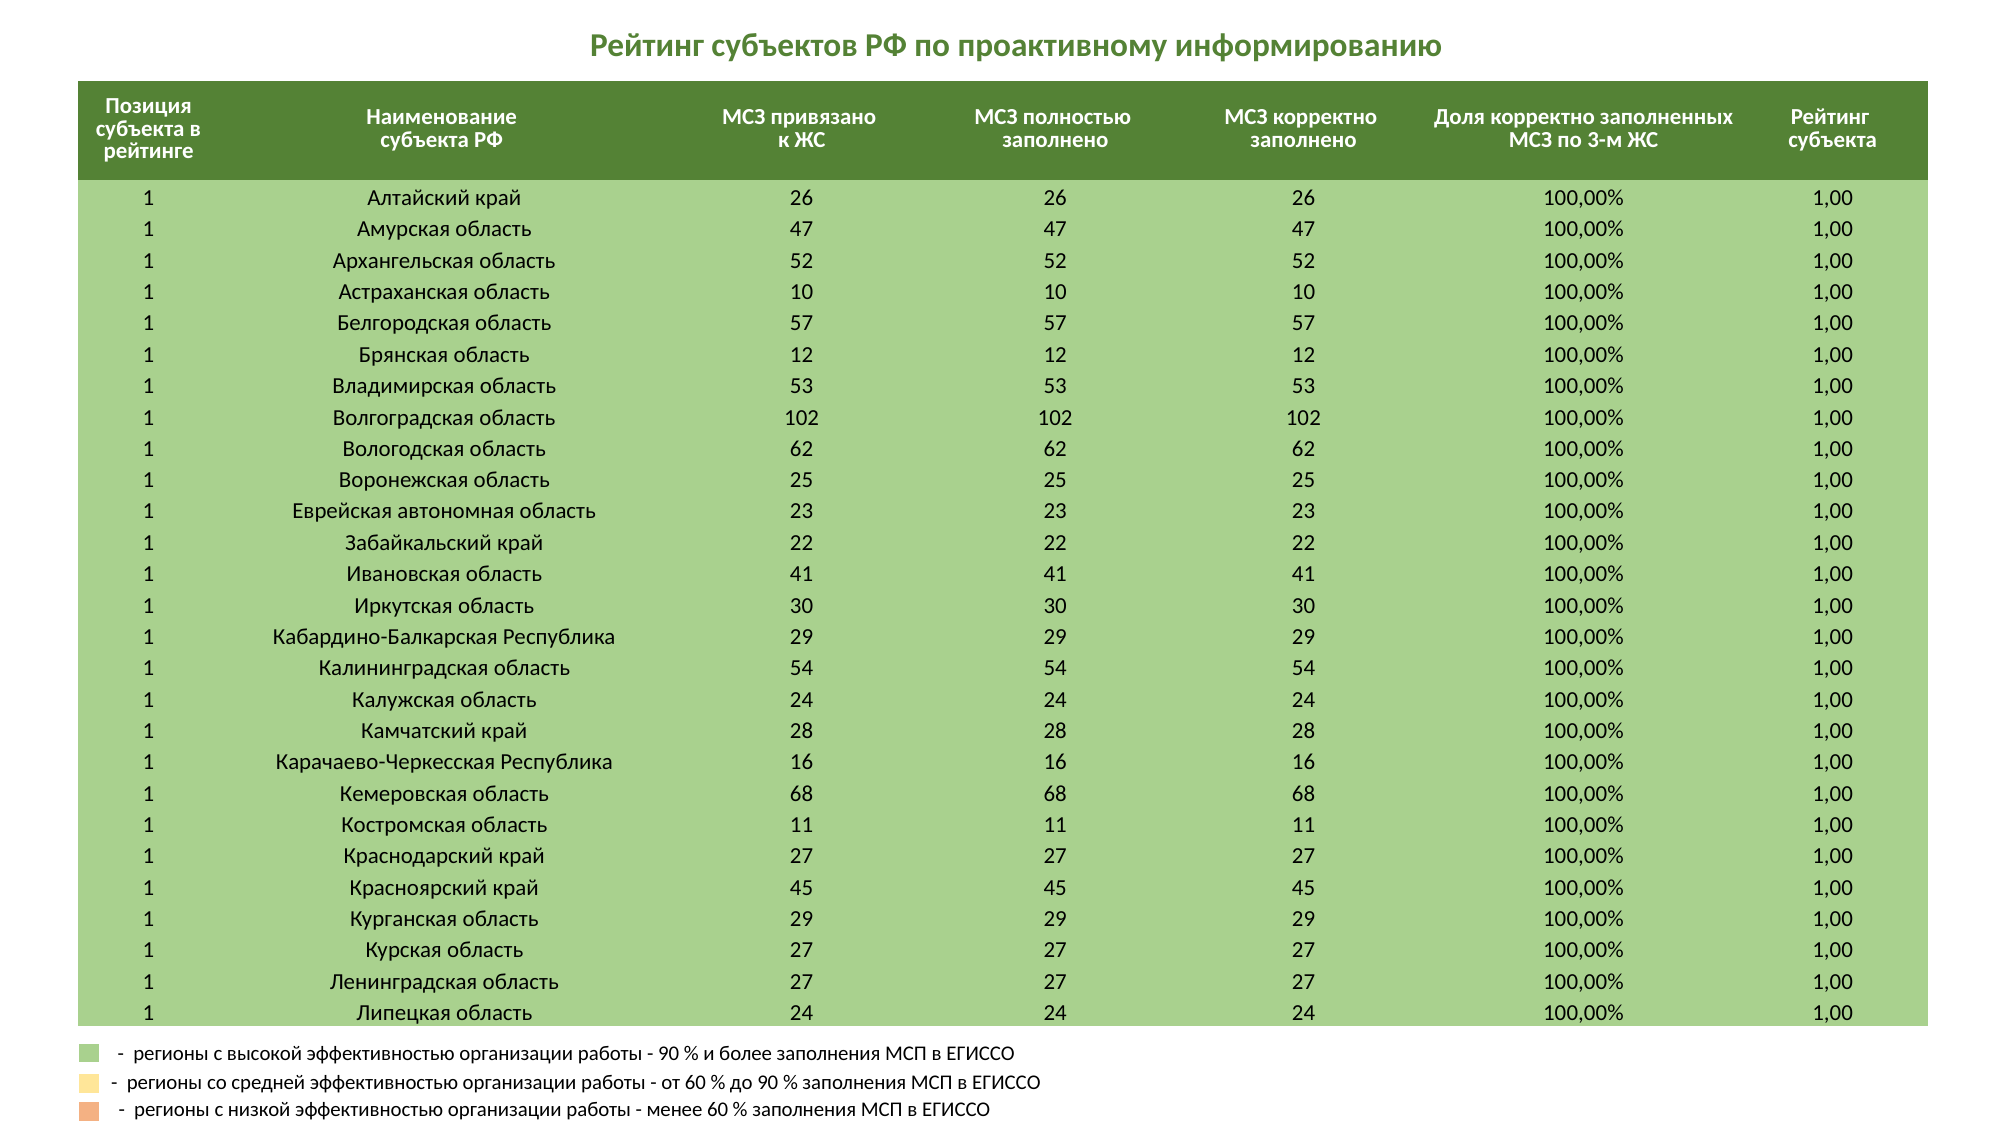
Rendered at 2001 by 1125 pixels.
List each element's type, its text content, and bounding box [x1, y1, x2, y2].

table_cell 45 [934, 870, 1177, 901]
table_cell 1,00 [1737, 305, 1928, 337]
table_cell Астраханская область [220, 274, 670, 305]
table_cell 28 [670, 713, 934, 744]
table_cell Иркутская область [220, 587, 670, 619]
table_cell 26 [670, 180, 934, 211]
table_cell 1 [78, 713, 220, 744]
table_cell Курская область [220, 932, 670, 964]
table_cell 1,00 [1737, 995, 1928, 1026]
table_header Доля корректно заполненных МСЗ по 3-м ЖС [1430, 81, 1737, 180]
table_cell 100,00% [1430, 776, 1737, 807]
table_cell 62 [1177, 431, 1430, 462]
table_cell 11 [1177, 807, 1430, 838]
table_cell 29 [670, 619, 934, 650]
table_cell 100,00% [1430, 556, 1737, 587]
table_cell 1,00 [1737, 274, 1928, 305]
table_cell 1 [78, 211, 220, 242]
table_cell 1,00 [1737, 964, 1928, 995]
table_cell 23 [934, 493, 1177, 525]
table_cell 24 [934, 995, 1177, 1026]
table_cell 1,00 [1737, 368, 1928, 399]
table_cell 10 [934, 274, 1177, 305]
table_cell 100,00% [1430, 932, 1737, 964]
table_cell 1,00 [1737, 807, 1928, 838]
table_cell 28 [934, 713, 1177, 744]
table_cell 100,00% [1430, 525, 1737, 556]
table_cell 22 [1177, 525, 1430, 556]
table_cell 1 [78, 305, 220, 337]
table_cell 1,00 [1737, 681, 1928, 713]
table_cell 1,00 [1737, 493, 1928, 525]
table_cell 57 [934, 305, 1177, 337]
text_box - регионы с высокой эффективностью организации работы - 90 % и более заполнения МСП в ЕГИССО [102, 1032, 1030, 1061]
table_cell 53 [1177, 368, 1430, 399]
table_cell 100,00% [1430, 964, 1737, 995]
table_cell 1,00 [1737, 713, 1928, 744]
table_cell 1,00 [1737, 619, 1928, 650]
table_cell 24 [670, 681, 934, 713]
table_cell 1 [78, 493, 220, 525]
table_cell 27 [670, 932, 934, 964]
table_cell 102 [934, 399, 1177, 431]
table_cell 29 [1177, 619, 1430, 650]
table_cell 1,00 [1737, 556, 1928, 587]
table_cell 1,00 [1737, 901, 1928, 932]
table_cell 1,00 [1737, 838, 1928, 870]
table_cell 1 [78, 462, 220, 493]
table_cell 1 [78, 619, 220, 650]
table_cell 57 [670, 305, 934, 337]
table_cell Костромская область [220, 807, 670, 838]
table_cell Ивановская область [220, 556, 670, 587]
table_cell 1 [78, 870, 220, 901]
table_cell 1 [78, 368, 220, 399]
table_cell 62 [670, 431, 934, 462]
table_cell Липецкая область [220, 995, 670, 1026]
table_cell Краснодарский край [220, 838, 670, 870]
table_cell 24 [1177, 995, 1430, 1026]
table_cell 100,00% [1430, 744, 1737, 776]
table_cell 53 [934, 368, 1177, 399]
table_cell 24 [670, 995, 934, 1026]
text_box [76, 1071, 96, 1096]
text_box - регионы со средней эффективностью организации работы - от 60 % до 90 % заполнения МСП в ЕГИССО [96, 1061, 1065, 1125]
table_cell 47 [670, 211, 934, 242]
table_cell 102 [670, 399, 934, 431]
table_cell 41 [1177, 556, 1430, 587]
table_cell 30 [934, 587, 1177, 619]
table_cell Калининградская область [220, 650, 670, 681]
table_cell 23 [1177, 493, 1430, 525]
table_cell 100,00% [1430, 180, 1737, 211]
table_cell 52 [670, 242, 934, 274]
table_cell 54 [934, 650, 1177, 681]
table_cell 27 [1177, 838, 1430, 870]
table_header Позиция субъекта в рейтинге [78, 81, 220, 180]
table_cell 54 [1177, 650, 1430, 681]
table_cell 100,00% [1430, 619, 1737, 650]
text_box [76, 1099, 96, 1124]
text_box Рейтинг субъектов РФ по проактивному информированию [224, 15, 1810, 71]
table_cell 29 [934, 901, 1177, 932]
table_cell 45 [670, 870, 934, 901]
table_cell 1 [78, 587, 220, 619]
table_cell 24 [1177, 681, 1430, 713]
table_cell 25 [1177, 462, 1430, 493]
table_cell 100,00% [1430, 399, 1737, 431]
table_cell 68 [934, 776, 1177, 807]
table_cell 100,00% [1430, 650, 1737, 681]
table_cell 45 [1177, 870, 1430, 901]
table_cell 1,00 [1737, 776, 1928, 807]
table_cell 1,00 [1737, 525, 1928, 556]
table_cell 47 [1177, 211, 1430, 242]
table_cell 22 [934, 525, 1177, 556]
text_box - регионы с низкой эффективностью организации работы - менее 60 % заполнения МСП в ЕГИССО [103, 1088, 1011, 1125]
table_cell Ленинградская область [220, 964, 670, 995]
table_cell 27 [934, 964, 1177, 995]
table_cell 1 [78, 180, 220, 211]
table_cell 52 [934, 242, 1177, 274]
table_cell 27 [934, 932, 1177, 964]
table_cell 29 [934, 619, 1177, 650]
table_cell 68 [1177, 776, 1430, 807]
table_cell 28 [1177, 713, 1430, 744]
table_cell 11 [670, 807, 934, 838]
table_cell 57 [1177, 305, 1430, 337]
table_cell 25 [934, 462, 1177, 493]
table_cell Кемеровская область [220, 776, 670, 807]
table_cell 100,00% [1430, 211, 1737, 242]
table_cell 26 [1177, 180, 1430, 211]
table_cell 16 [670, 744, 934, 776]
table_cell 24 [934, 681, 1177, 713]
table_cell 100,00% [1430, 274, 1737, 305]
table_cell 1,00 [1737, 462, 1928, 493]
table_cell 27 [934, 838, 1177, 870]
table_cell 1 [78, 274, 220, 305]
table_cell 26 [934, 180, 1177, 211]
table_cell 41 [934, 556, 1177, 587]
table_cell 16 [1177, 744, 1430, 776]
table_cell 1 [78, 901, 220, 932]
table_cell 1,00 [1737, 744, 1928, 776]
table_header МСЗ корректно заполнено [1177, 81, 1430, 180]
table_cell 1 [78, 399, 220, 431]
table_cell 100,00% [1430, 337, 1737, 368]
table_cell 22 [670, 525, 934, 556]
table_cell 1 [78, 431, 220, 462]
table_cell 1 [78, 744, 220, 776]
table_cell 100,00% [1430, 462, 1737, 493]
table_cell Красноярский край [220, 870, 670, 901]
table_cell 68 [670, 776, 934, 807]
table_cell 1,00 [1737, 870, 1928, 901]
table_cell 100,00% [1430, 901, 1737, 932]
table_cell 16 [934, 744, 1177, 776]
table_cell 1 [78, 556, 220, 587]
table_cell 1 [78, 776, 220, 807]
table_cell Вологодская область [220, 431, 670, 462]
table_cell 53 [670, 368, 934, 399]
table_header МСЗ привязано к ЖС [670, 81, 934, 180]
table_cell Брянская область [220, 337, 670, 368]
table_cell 100,00% [1430, 681, 1737, 713]
table_cell 27 [670, 964, 934, 995]
table_cell 27 [1177, 932, 1430, 964]
table_cell Забайкальский край [220, 525, 670, 556]
table_cell 100,00% [1430, 305, 1737, 337]
table_cell 30 [670, 587, 934, 619]
table_cell 30 [1177, 587, 1430, 619]
table_cell Курганская область [220, 901, 670, 932]
table_cell 1 [78, 525, 220, 556]
table_cell Амурская область [220, 211, 670, 242]
table_cell 12 [670, 337, 934, 368]
table_cell 100,00% [1430, 995, 1737, 1026]
table_cell 10 [670, 274, 934, 305]
table_cell Архангельская область [220, 242, 670, 274]
table_cell 47 [934, 211, 1177, 242]
table_cell Алтайский край [220, 180, 670, 211]
table_cell 1 [78, 932, 220, 964]
table_cell 1 [78, 995, 220, 1026]
table_cell 1,00 [1737, 211, 1928, 242]
table_cell Владимирская область [220, 368, 670, 399]
table_cell 100,00% [1430, 242, 1737, 274]
table_cell 100,00% [1430, 493, 1737, 525]
table_cell 29 [1177, 901, 1430, 932]
table_cell 1 [78, 242, 220, 274]
table_cell 12 [934, 337, 1177, 368]
table_cell 1,00 [1737, 650, 1928, 681]
table_header Наименование субъекта РФ [220, 81, 670, 180]
table_cell 1,00 [1737, 180, 1928, 211]
table_cell 102 [1177, 399, 1430, 431]
table_cell Кабардино-Балкарская Республика [220, 619, 670, 650]
table_cell 1 [78, 337, 220, 368]
table_cell 1 [78, 964, 220, 995]
table_cell 1,00 [1737, 399, 1928, 431]
table_cell 1 [78, 838, 220, 870]
table_cell Камчатский край [220, 713, 670, 744]
table_cell 100,00% [1430, 870, 1737, 901]
table_cell 100,00% [1430, 431, 1737, 462]
table_cell 1,00 [1737, 337, 1928, 368]
table_cell Белгородская область [220, 305, 670, 337]
table_cell 62 [934, 431, 1177, 462]
table_cell 11 [934, 807, 1177, 838]
table_cell 54 [670, 650, 934, 681]
table_header Рейтинг субъекта [1737, 81, 1928, 180]
table_cell 12 [1177, 337, 1430, 368]
table_cell 1,00 [1737, 587, 1928, 619]
table_cell 100,00% [1430, 713, 1737, 744]
table_cell 100,00% [1430, 368, 1737, 399]
table_cell 29 [670, 901, 934, 932]
table_cell 1,00 [1737, 431, 1928, 462]
table_cell Калужская область [220, 681, 670, 713]
table_cell 27 [670, 838, 934, 870]
table_cell Волгоградская область [220, 399, 670, 431]
table_cell 27 [1177, 964, 1430, 995]
table_cell Карачаево-Черкесская Республика [220, 744, 670, 776]
table_cell Воронежская область [220, 462, 670, 493]
table_cell 100,00% [1430, 587, 1737, 619]
table_cell 10 [1177, 274, 1430, 305]
table_cell 1,00 [1737, 932, 1928, 964]
table_cell 52 [1177, 242, 1430, 274]
table_cell 100,00% [1430, 807, 1737, 838]
text_box [76, 1041, 102, 1066]
table_cell 25 [670, 462, 934, 493]
table_cell 100,00% [1430, 838, 1737, 870]
table_cell 1 [78, 650, 220, 681]
table_cell 23 [670, 493, 934, 525]
table_cell 1 [78, 807, 220, 838]
table_header МСЗ полностью заполнено [934, 81, 1177, 180]
table_cell Еврейская автономная область [220, 493, 670, 525]
table_cell 1 [78, 681, 220, 713]
table_cell 41 [670, 556, 934, 587]
table_cell 1,00 [1737, 242, 1928, 274]
